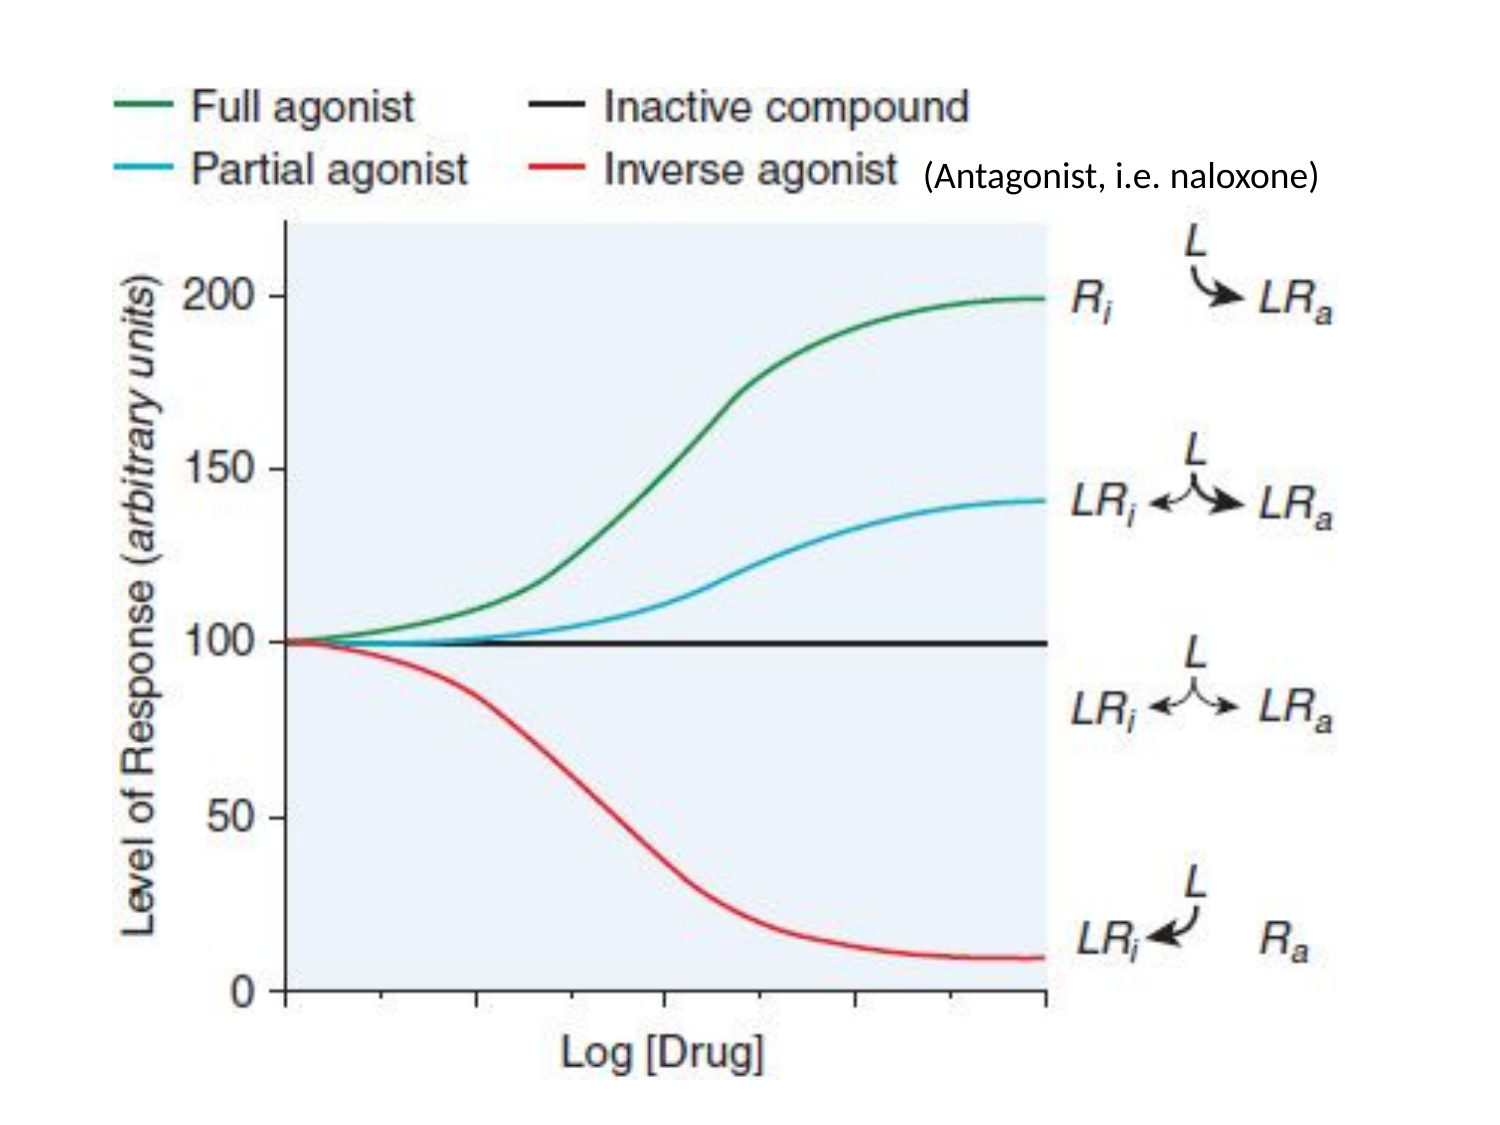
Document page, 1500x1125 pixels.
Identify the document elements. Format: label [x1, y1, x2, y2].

picture [112, 87, 1338, 1081]
